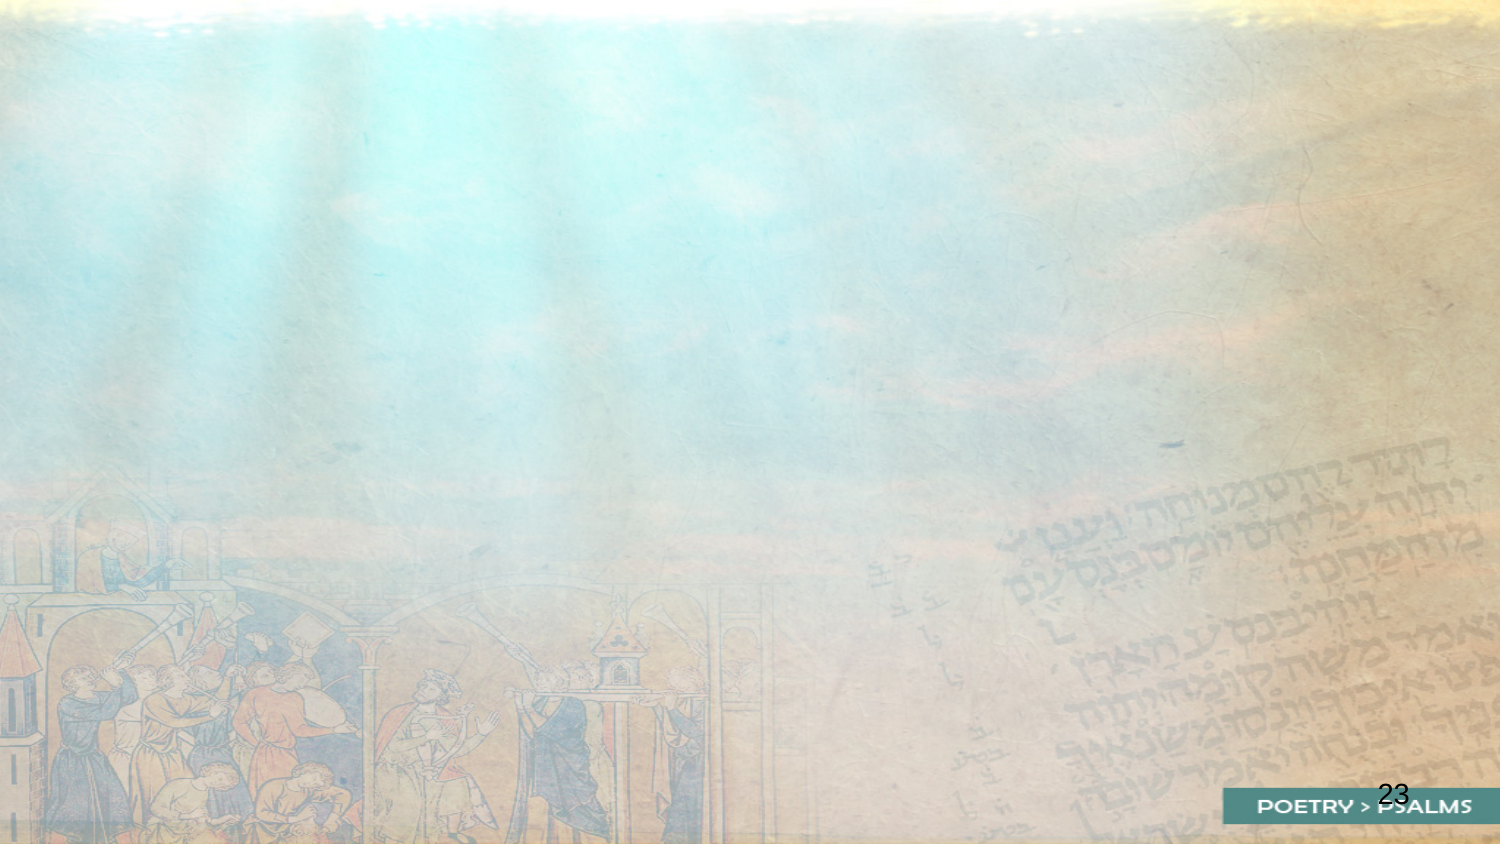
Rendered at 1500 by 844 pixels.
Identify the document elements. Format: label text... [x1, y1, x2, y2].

slide_number 23 [1074, 768, 1426, 828]
picture [0, 0, 1500, 844]
